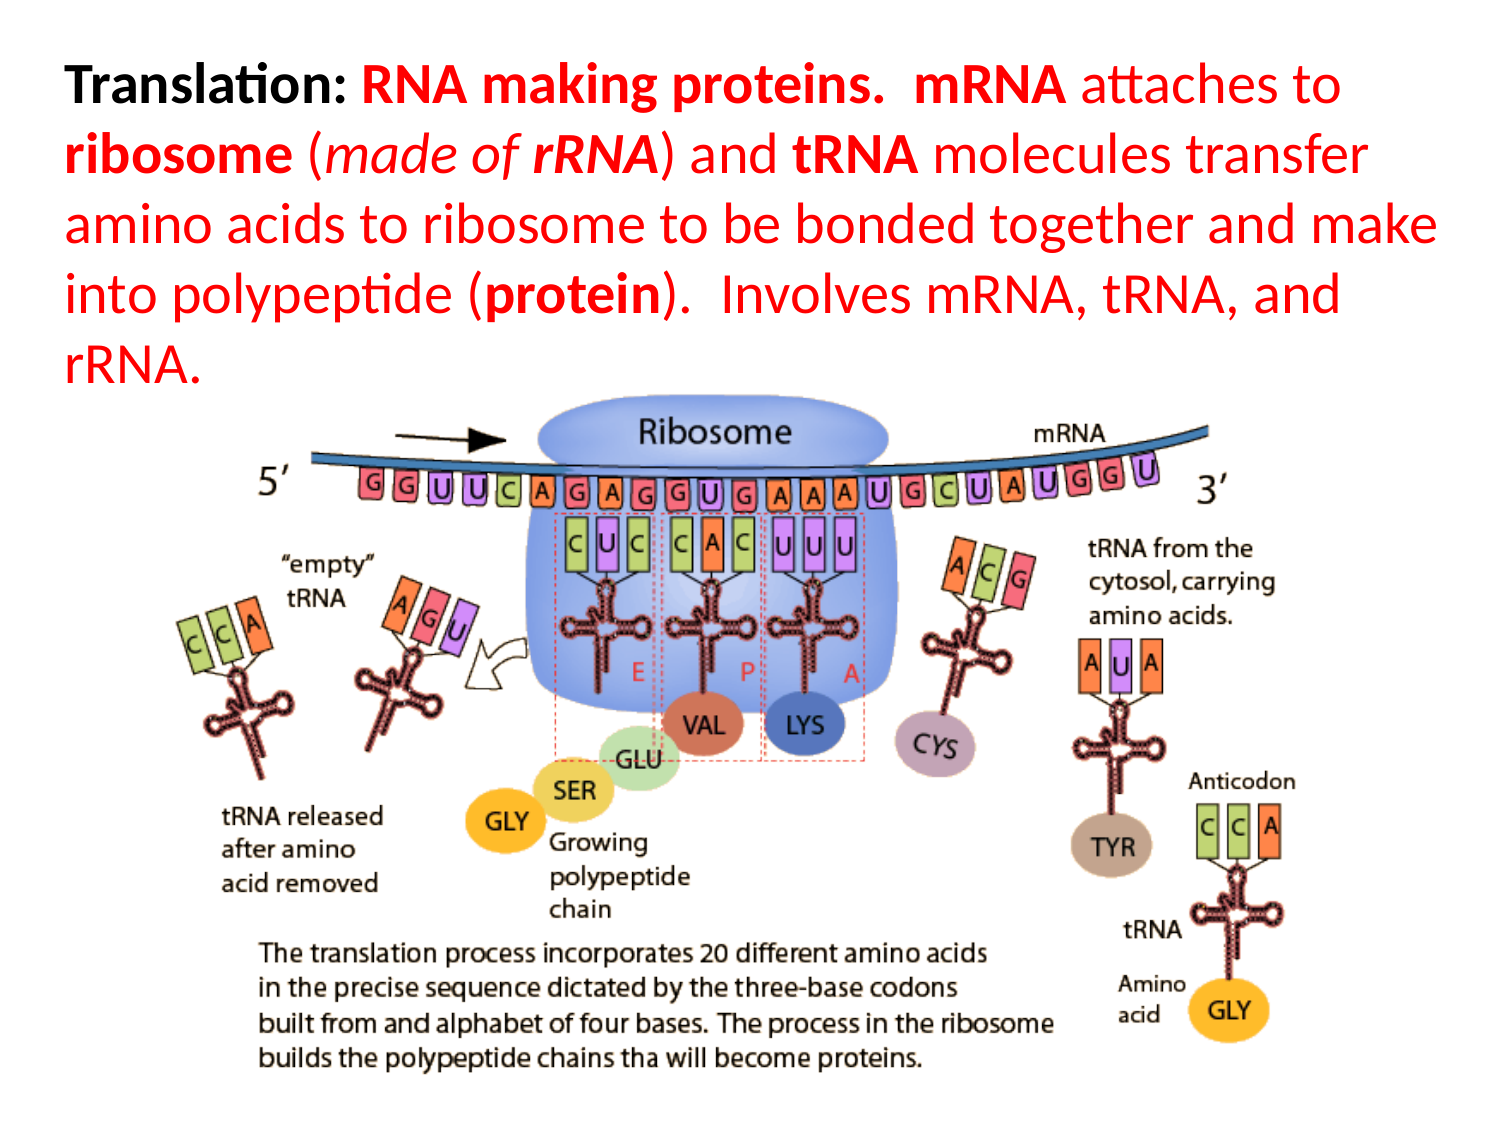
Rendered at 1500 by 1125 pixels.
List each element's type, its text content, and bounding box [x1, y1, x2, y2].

text_box Translation: RNA making proteins. mRNA attaches to ribosome (made of rRNA) and tRNA molecules transfer amino acids to ribosome to be bonded together and make into polypeptide (protein). Involves mRNA, tRNA, and rRNA. [49, 37, 1463, 403]
picture [162, 374, 1313, 1085]
